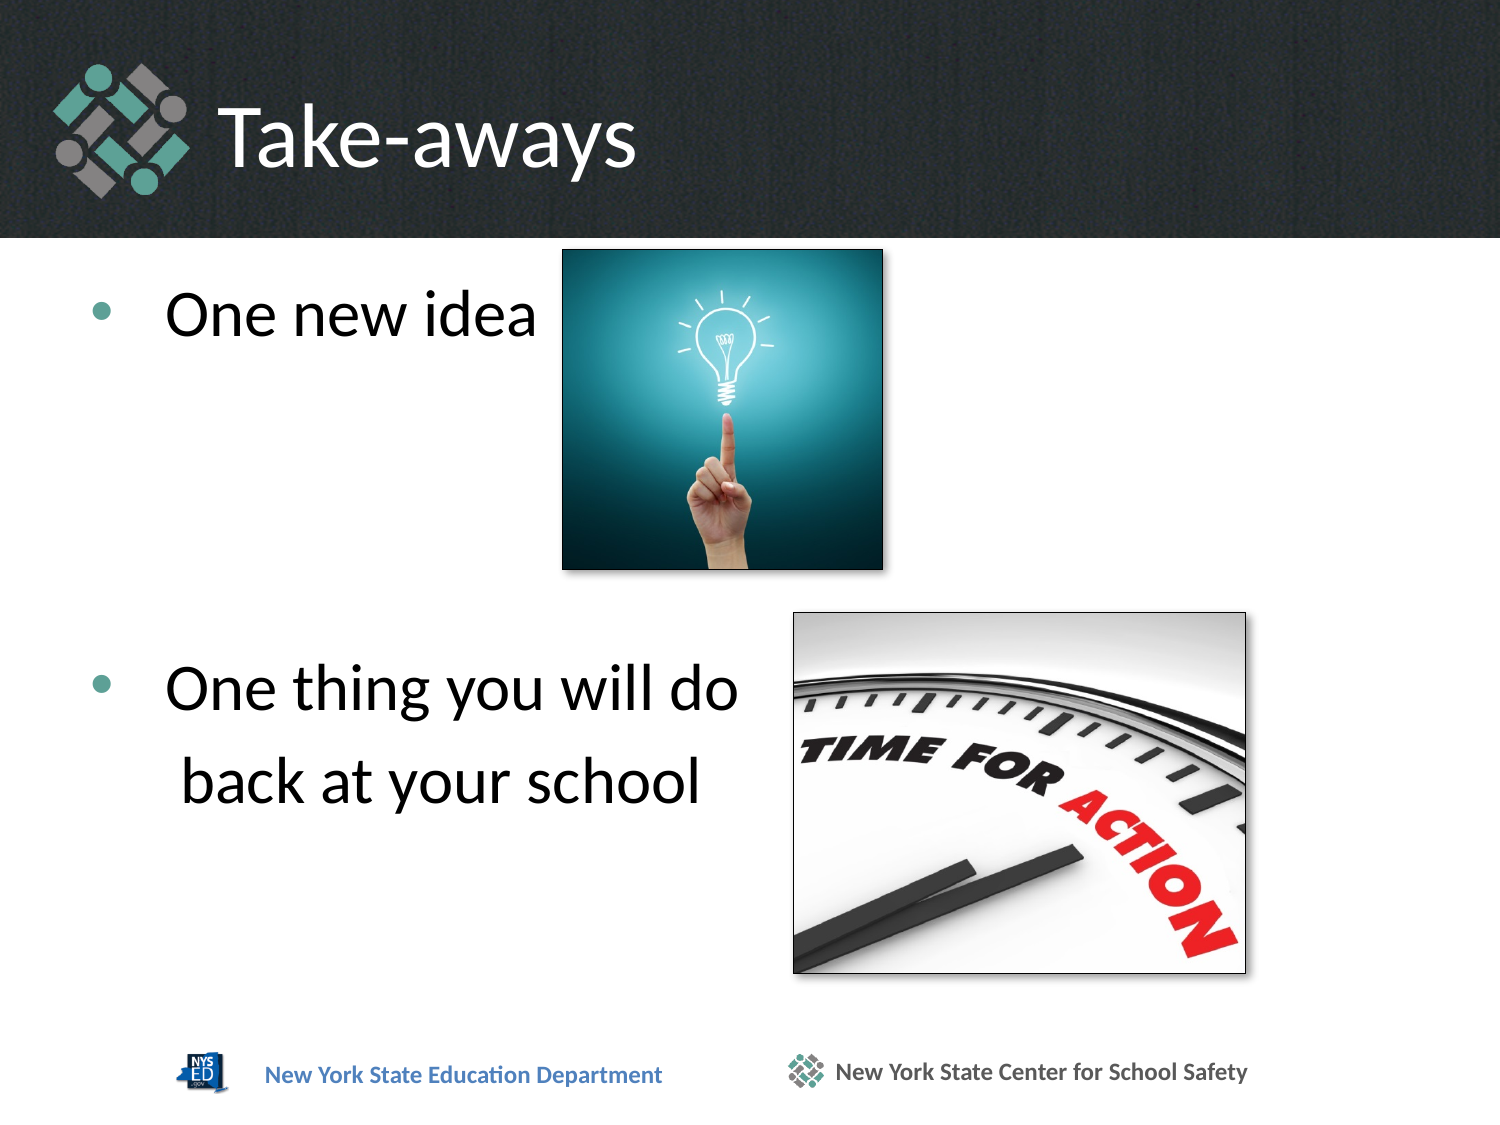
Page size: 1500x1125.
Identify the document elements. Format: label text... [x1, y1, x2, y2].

picture [562, 249, 883, 571]
picture [793, 612, 1246, 974]
list One new idea One thing you will do back at your school [75, 262, 1425, 1005]
picture [787, 1053, 824, 1088]
picture [0, 0, 1500, 238]
picture [174, 1050, 230, 1094]
title Take-aways [202, 36, 1425, 225]
